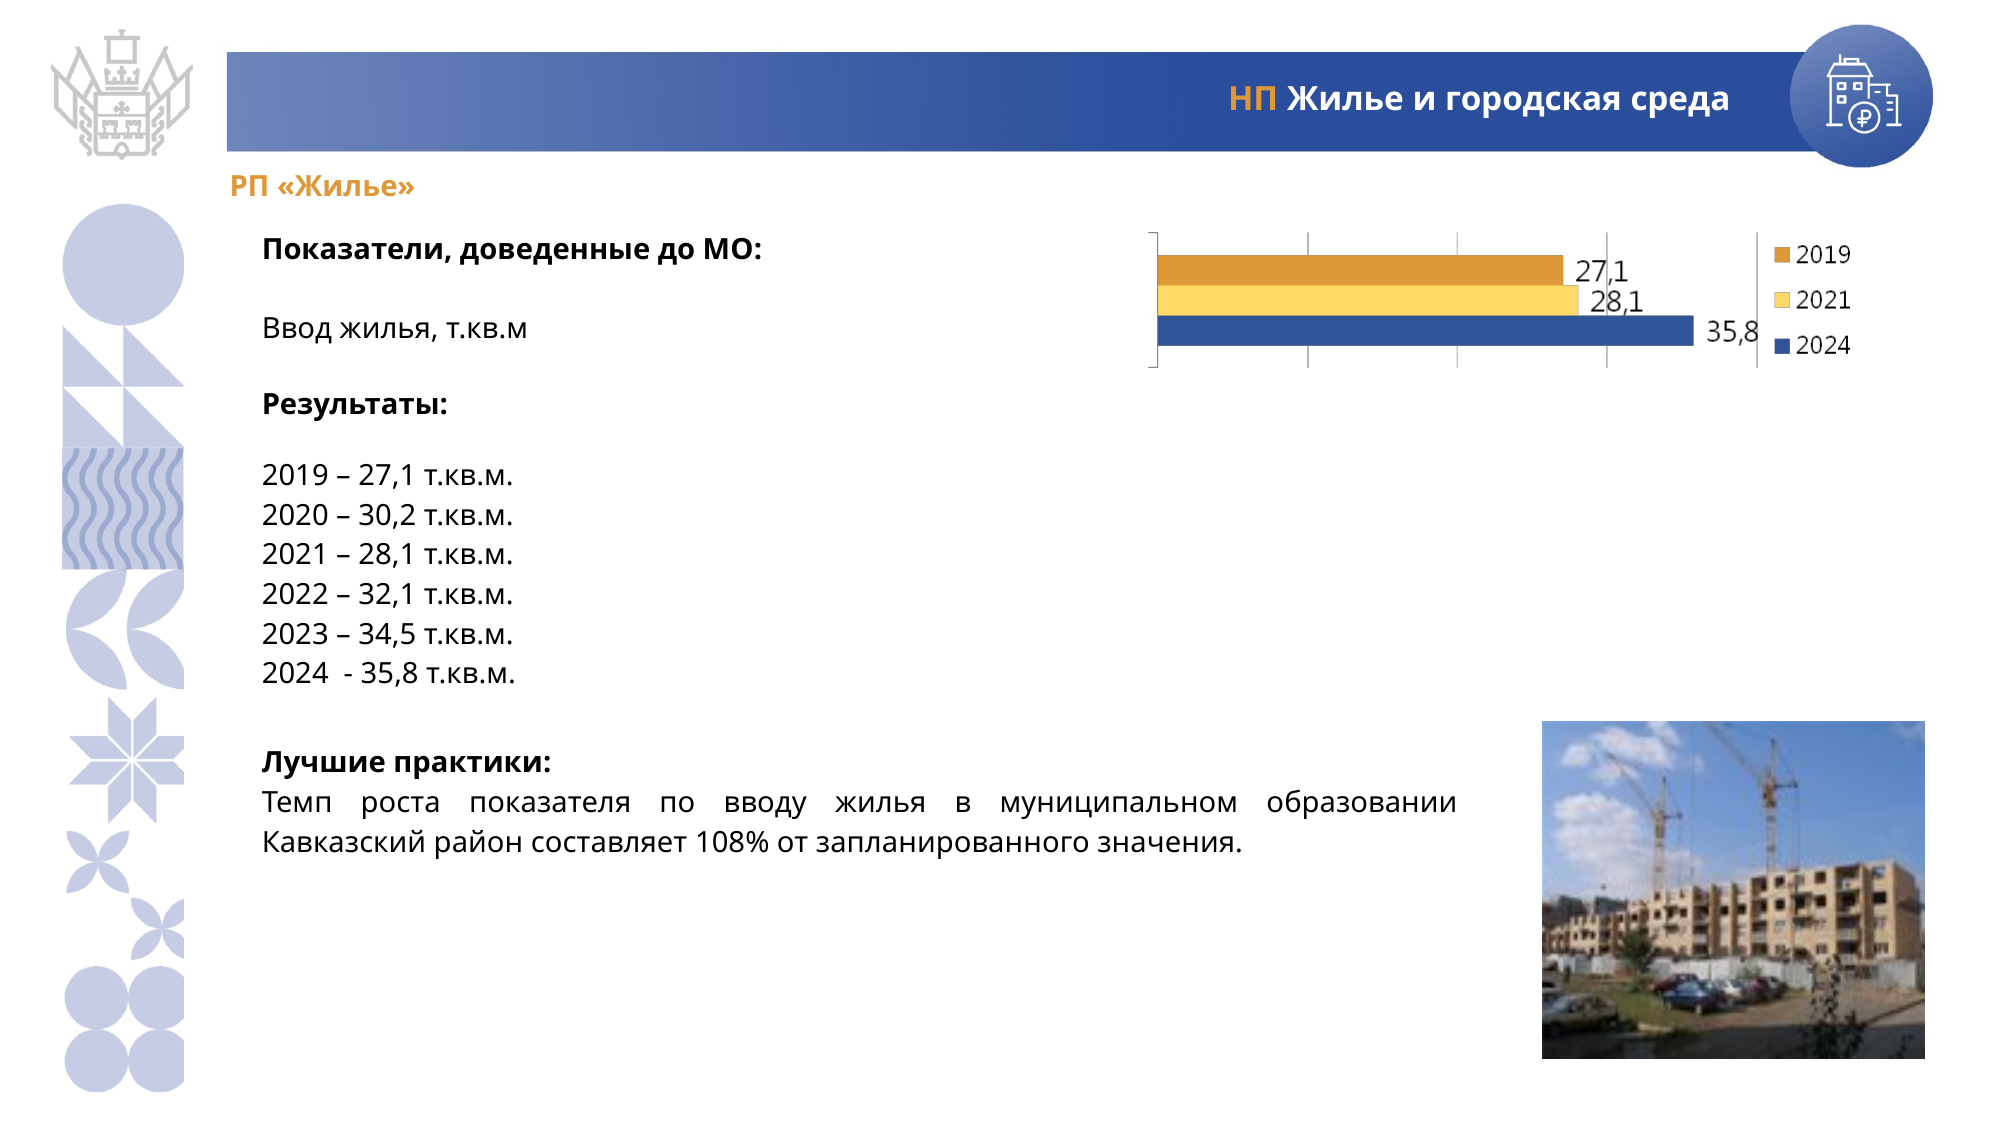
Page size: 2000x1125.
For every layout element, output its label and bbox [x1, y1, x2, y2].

text_box [1120, 213, 1871, 387]
picture [0, 0, 2000, 1125]
